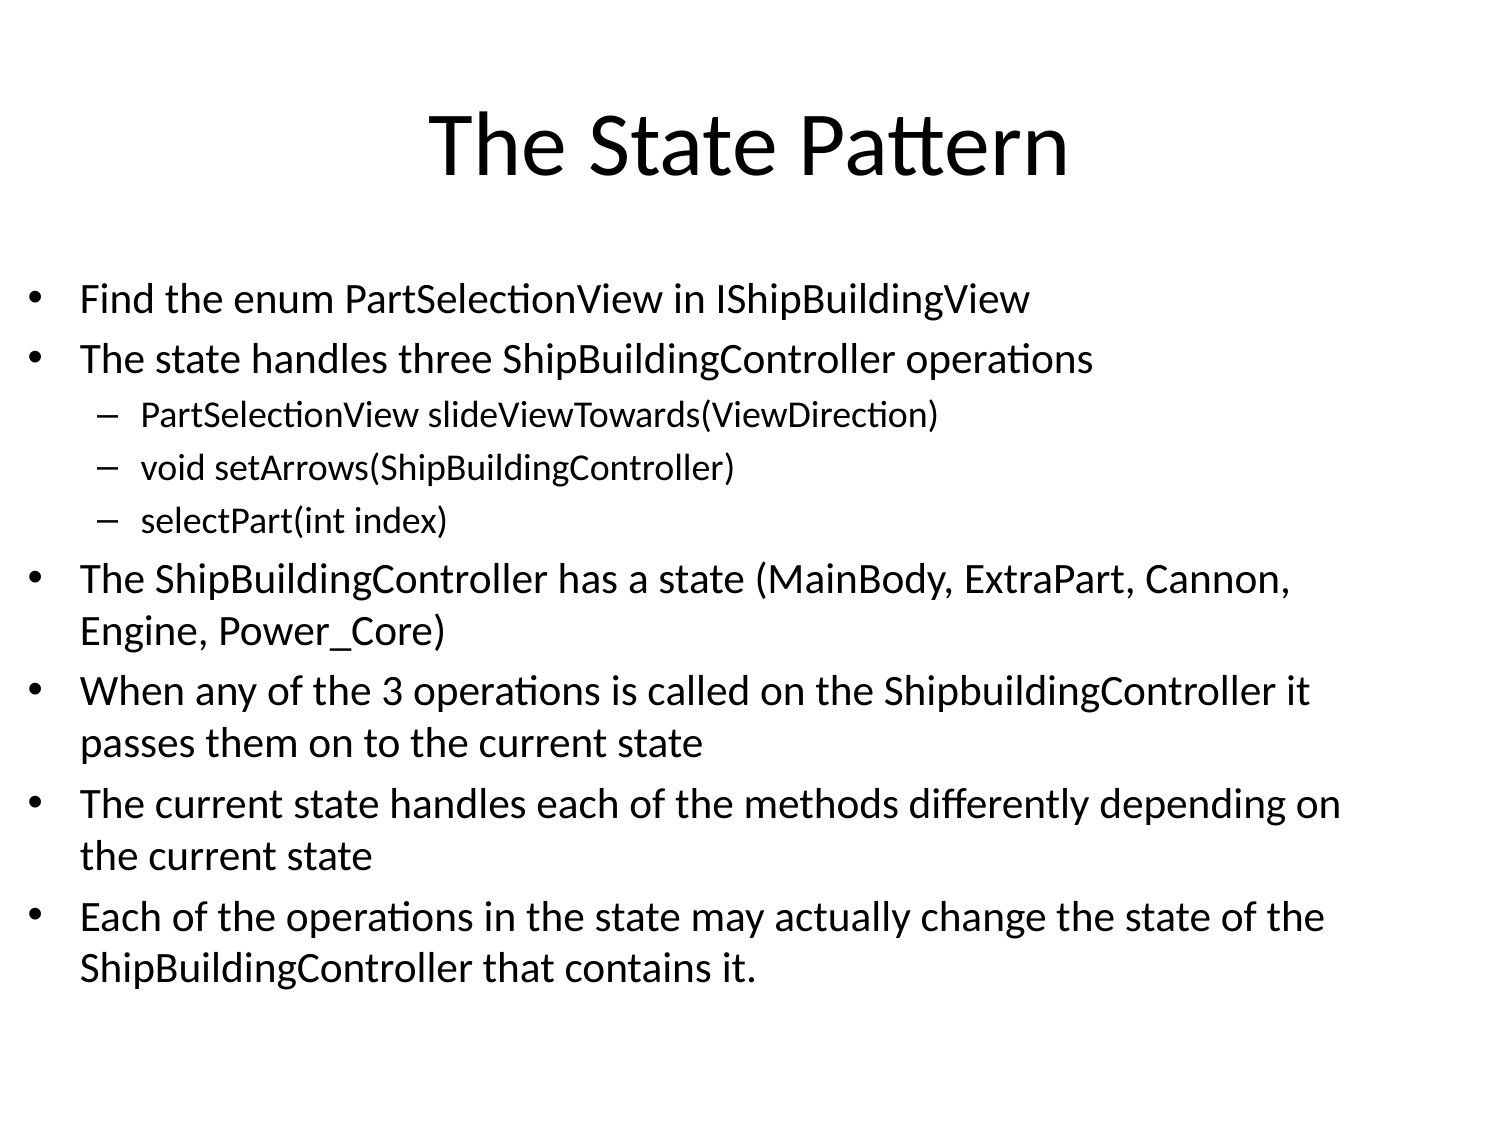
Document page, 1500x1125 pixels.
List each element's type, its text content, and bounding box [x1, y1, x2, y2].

list Find the enum PartSelectionView in IShipBuildingView The state handles three ShipBuildingController operations PartSelectionView slideViewTowards(ViewDirection) void setArrows(ShipBuildingController) selectPart(int index) The ShipBuildingController has a state (MainBody, ExtraPart, Cannon, Engine, Power_Core) When any of the 3 operations is called on the ShipbuildingController it passes them on to the current state The current state handles each of the methods differently depending on the current state Each of the operations in the state may actually change the state of the ShipBuildingController that contains it. [12, 262, 1425, 1005]
title The State Pattern [75, 45, 1425, 233]
